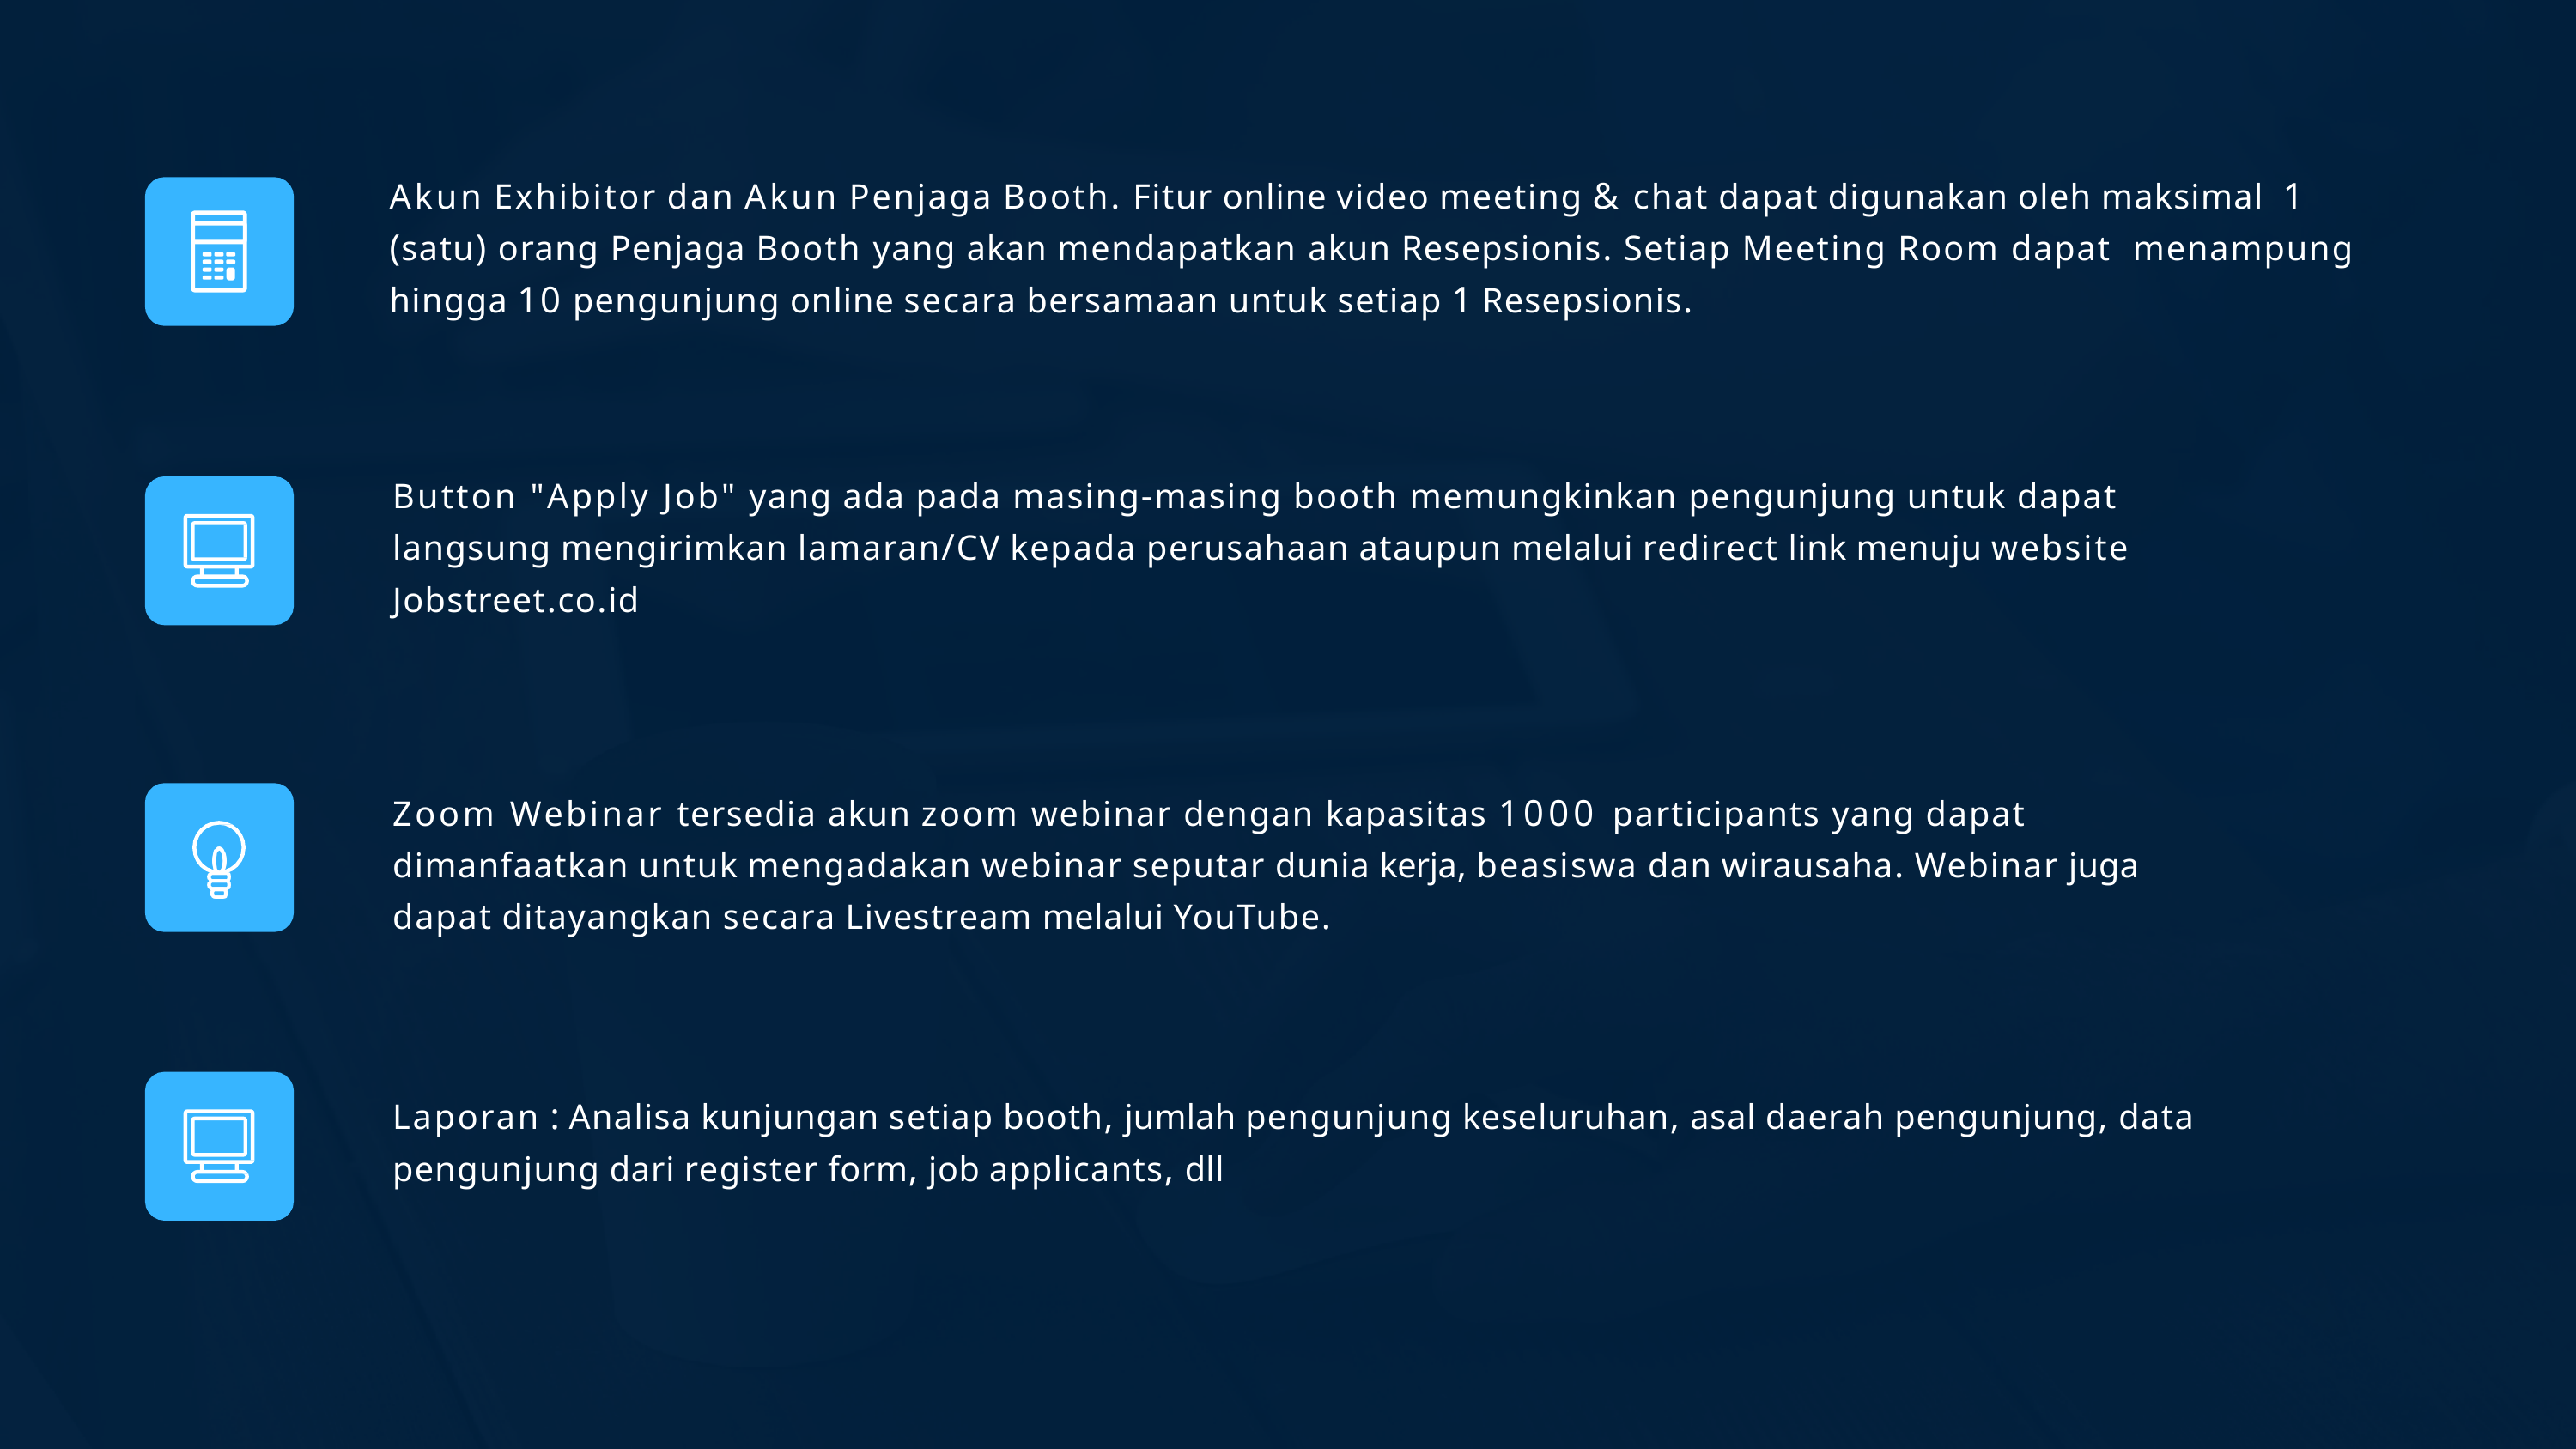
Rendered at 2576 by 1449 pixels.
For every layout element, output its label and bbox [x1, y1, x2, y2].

picture [0, 0, 2576, 1449]
text_box [144, 176, 295, 1222]
